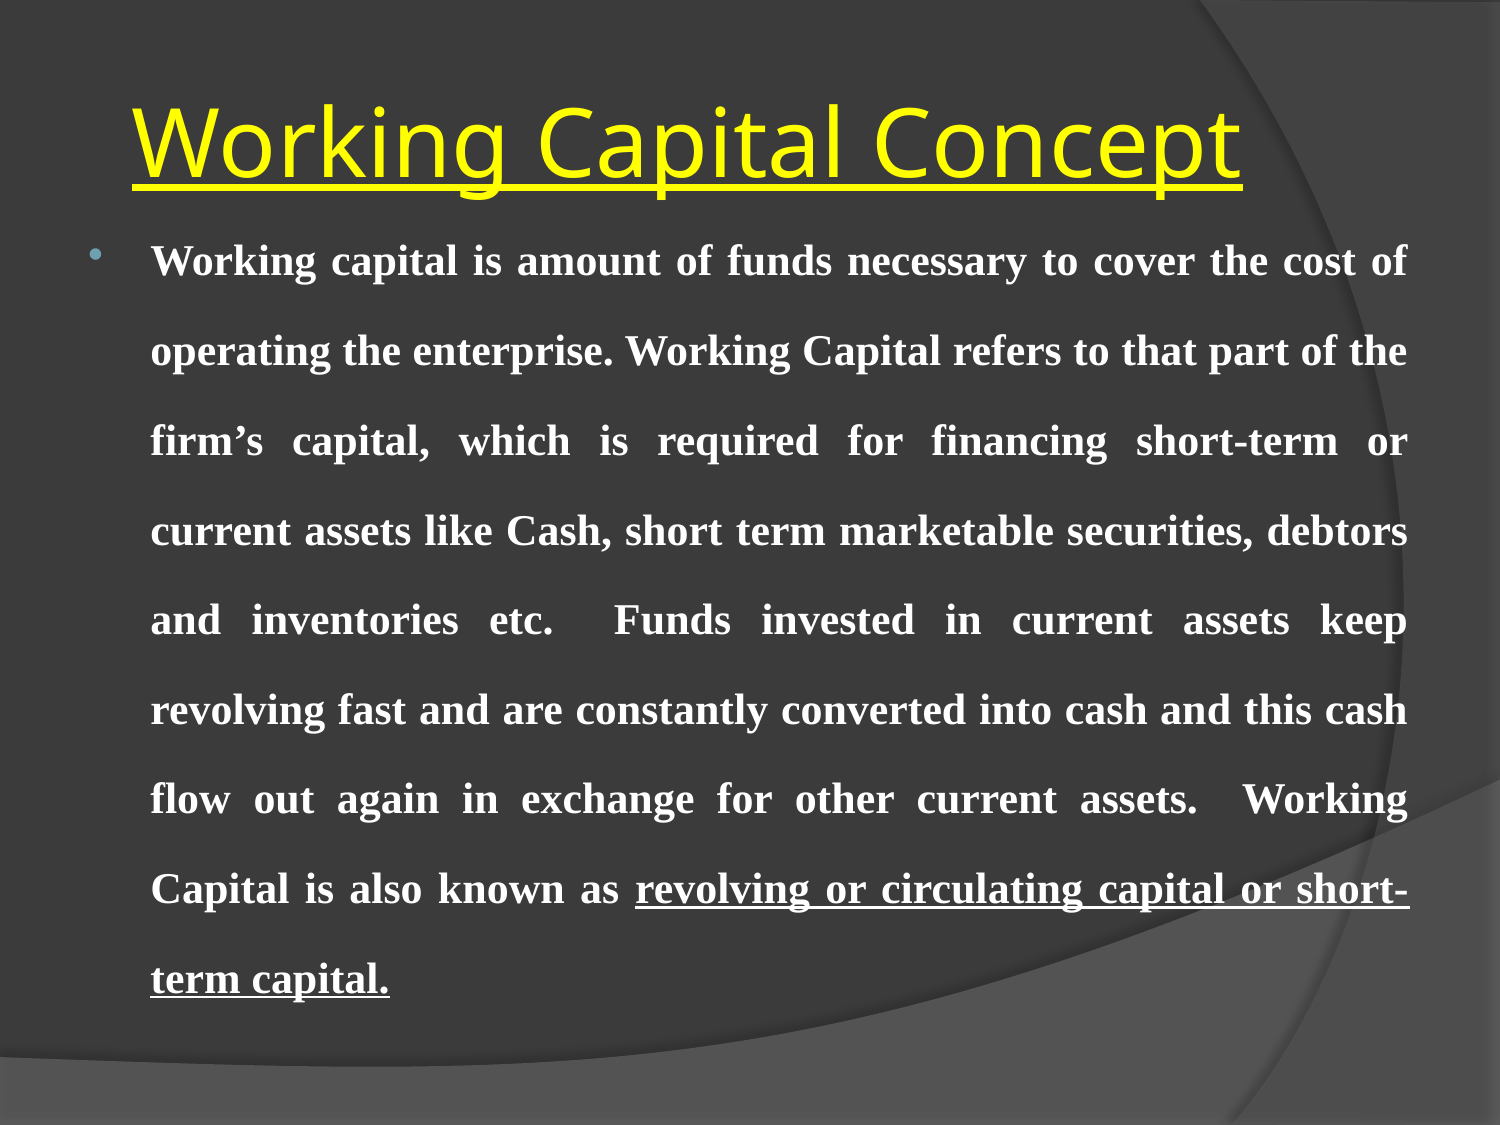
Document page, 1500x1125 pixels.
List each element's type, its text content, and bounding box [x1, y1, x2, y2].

title Working Capital Concept [75, 45, 1300, 187]
list Working capital is amount of funds necessary to cover the cost of operating the enterprise. Working Capital refers to that part of the firm’s capital, which is required for financing short-term or current assets like Cash, short term marketable securities, debtors and inventories etc. Funds invested in current assets keep revolving fast and are constantly converted into cash and this cash flow out again in exchange for other current assets. Working Capital is also known as revolving or circulating capital or short-term capital. [75, 187, 1425, 1100]
